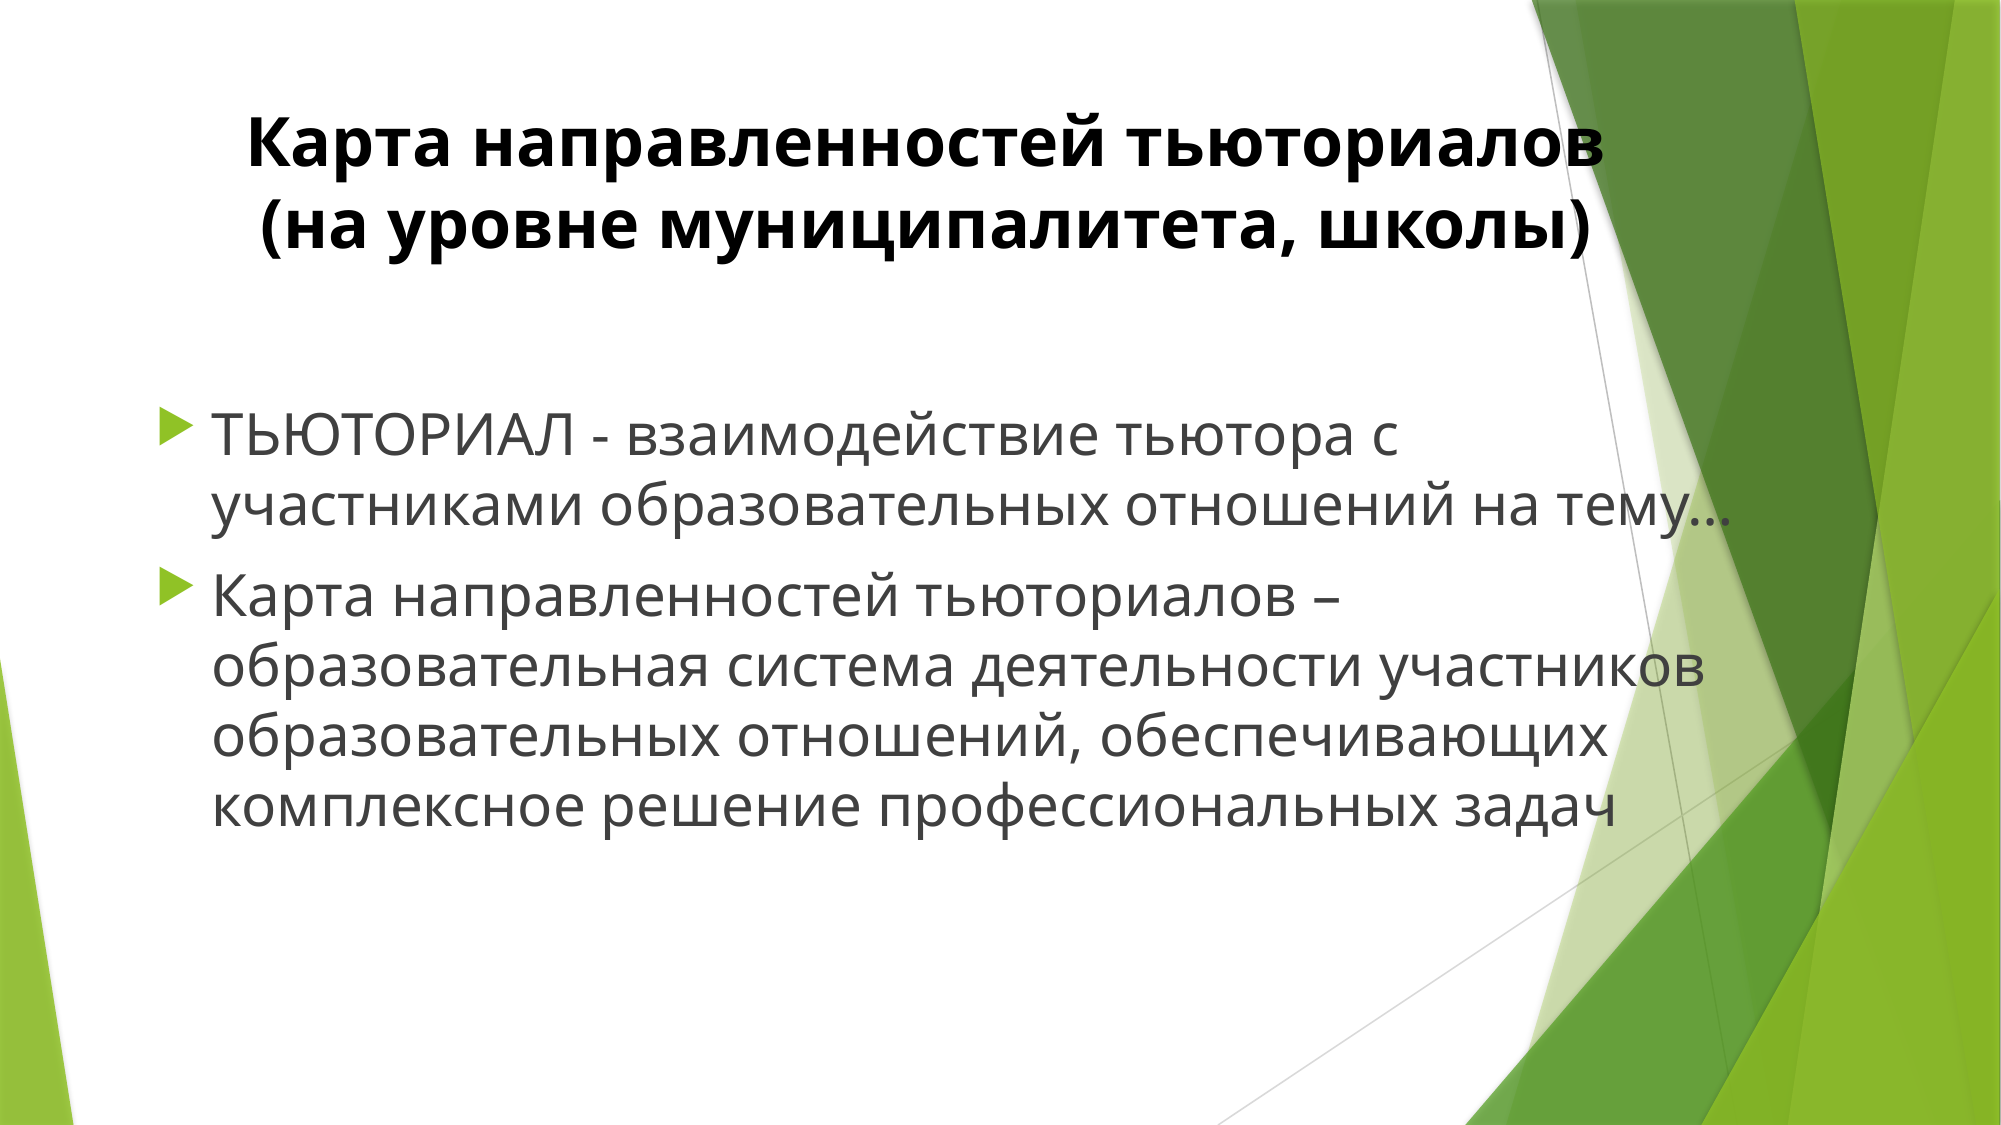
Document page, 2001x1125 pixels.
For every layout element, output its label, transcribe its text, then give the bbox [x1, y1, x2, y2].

list ТЬЮТОРИАЛ - взаимодействие тьютора с участниками образовательных отношений на тему… Карта направленностей тьюториалов – образовательная система деятельности участников образовательных отношений, обеспечивающих комплексное решение профессиональных задач [140, 389, 1767, 990]
title Карта направленностей тьюториалов (на уровне муниципалитета, школы) [220, 91, 1632, 371]
